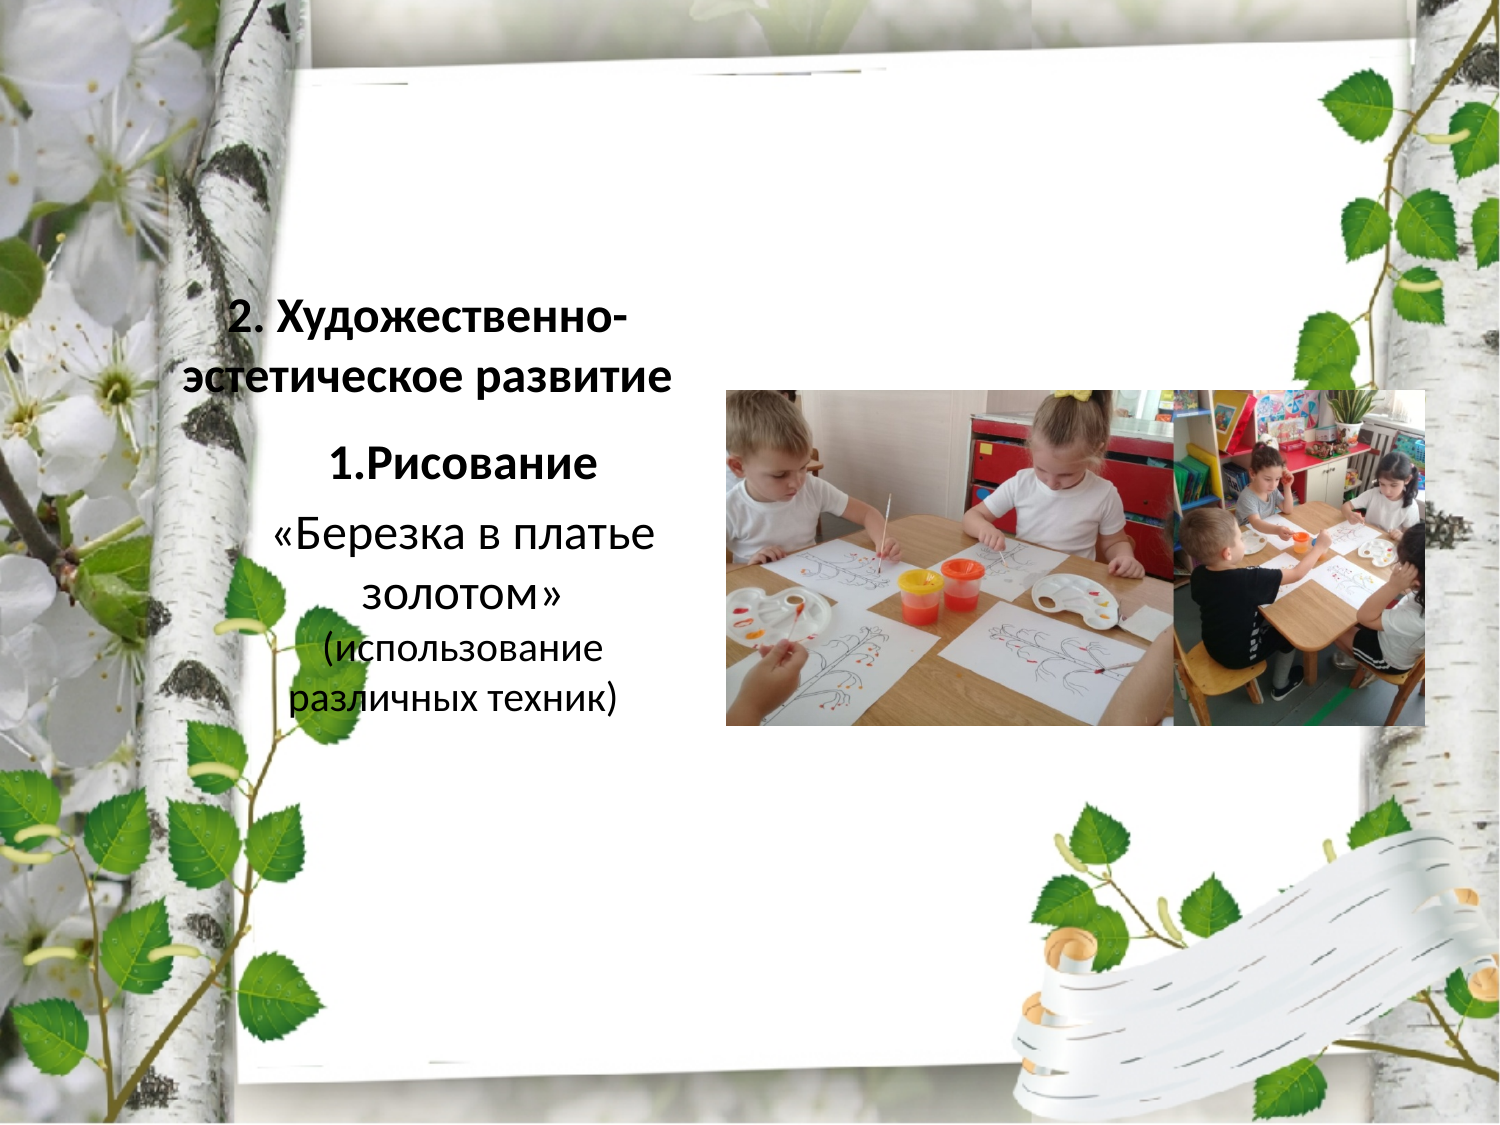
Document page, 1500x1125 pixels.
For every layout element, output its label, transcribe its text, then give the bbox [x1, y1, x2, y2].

title 2. Художественно-эстетическое развитие [128, 152, 727, 411]
picture [0, 0, 1500, 1125]
list 1.Рисование «Березка в платье золотом» (использование различных техник) [210, 421, 715, 1005]
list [726, 390, 1426, 727]
